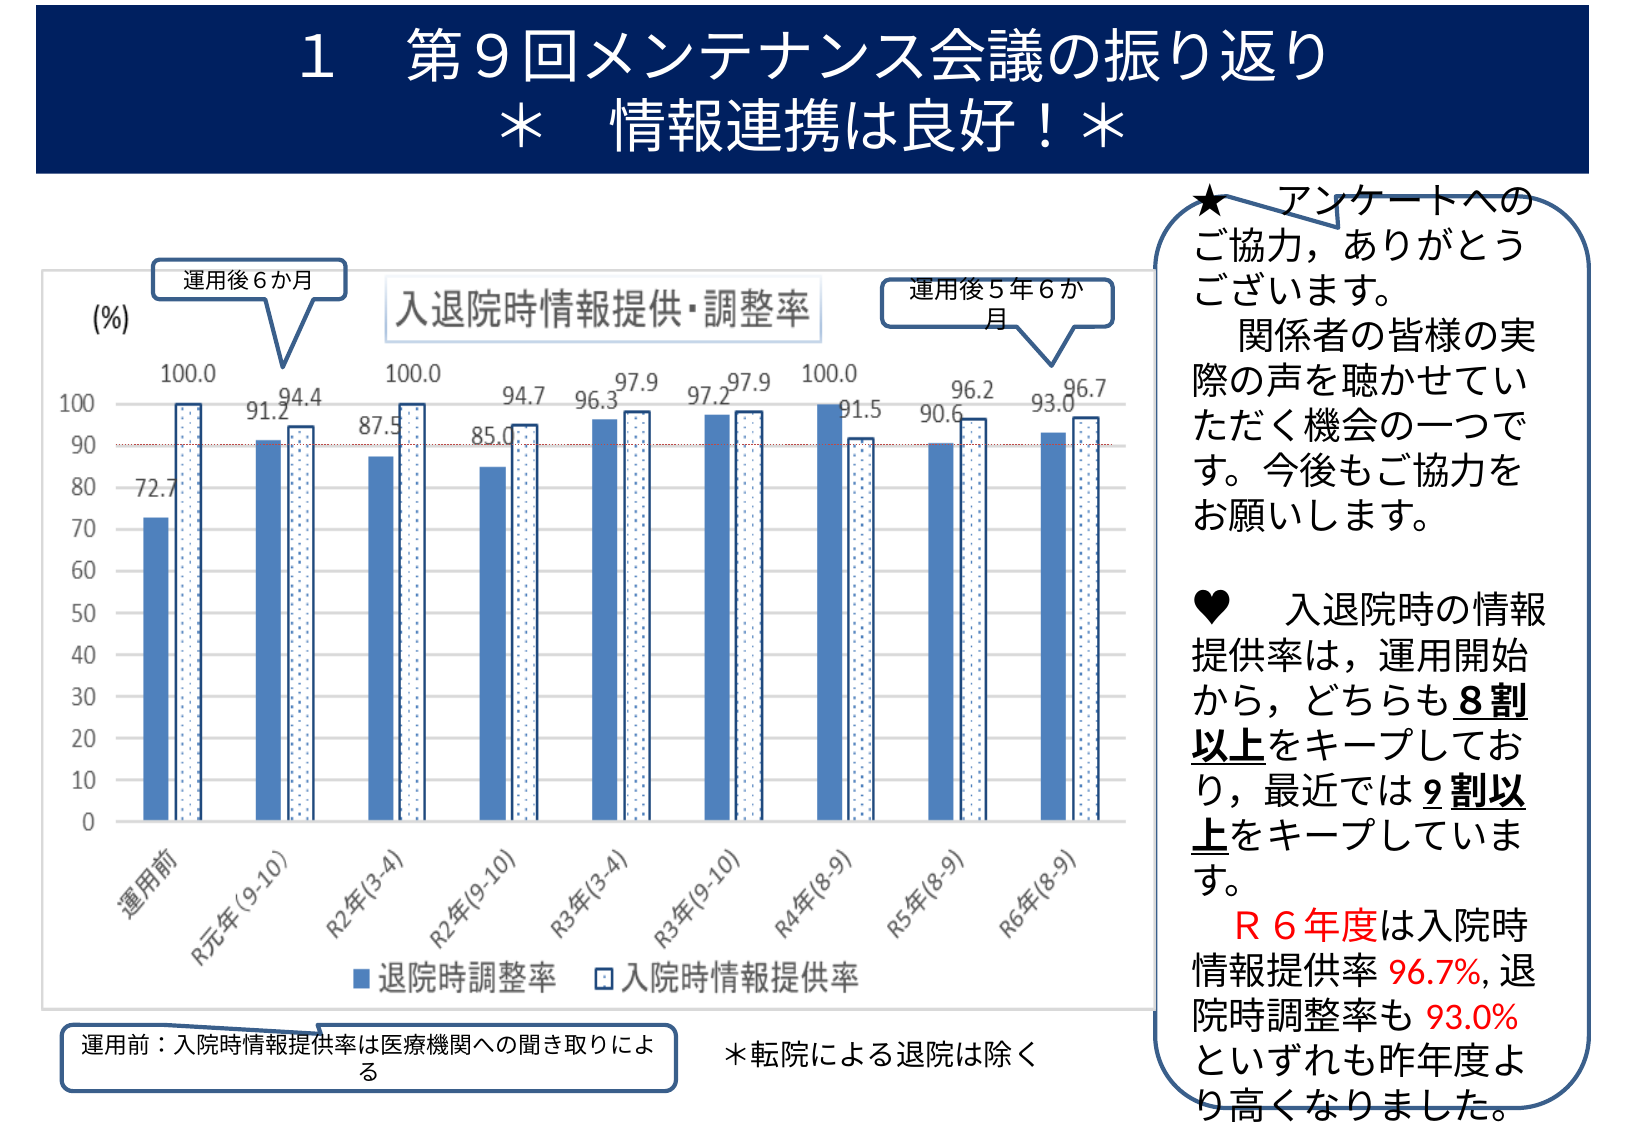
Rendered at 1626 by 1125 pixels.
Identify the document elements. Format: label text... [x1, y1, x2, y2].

text_box ＊転院による退院は除く [667, 1022, 1158, 1125]
text_box ★ アンケートへのご協力，ありがとうございます。 関係者の皆様の実際の声を聴かせていただく機会の一つです。今後もご協力をお願いします。 ♥ 入退院時の情報提供率は，運用開始から，どちらも８割以上をキープしており，最近では9割以上をキープしています。 Ｒ６年度は入院時情報提供率96.7%,退院時調整率も93.0%といずれも昨年度より高くなりました。 [1153, 194, 1591, 1111]
picture [41, 269, 1156, 1011]
text_box 運用前：入院時情報提供率は医療機関への聞き取りによる [59, 1022, 679, 1094]
text_box 運用後６か月 [150, 257, 348, 268]
title １ 第９回メンテナンス会議の振り返り ＊ 情報連携は良好！＊ [36, 5, 1589, 174]
